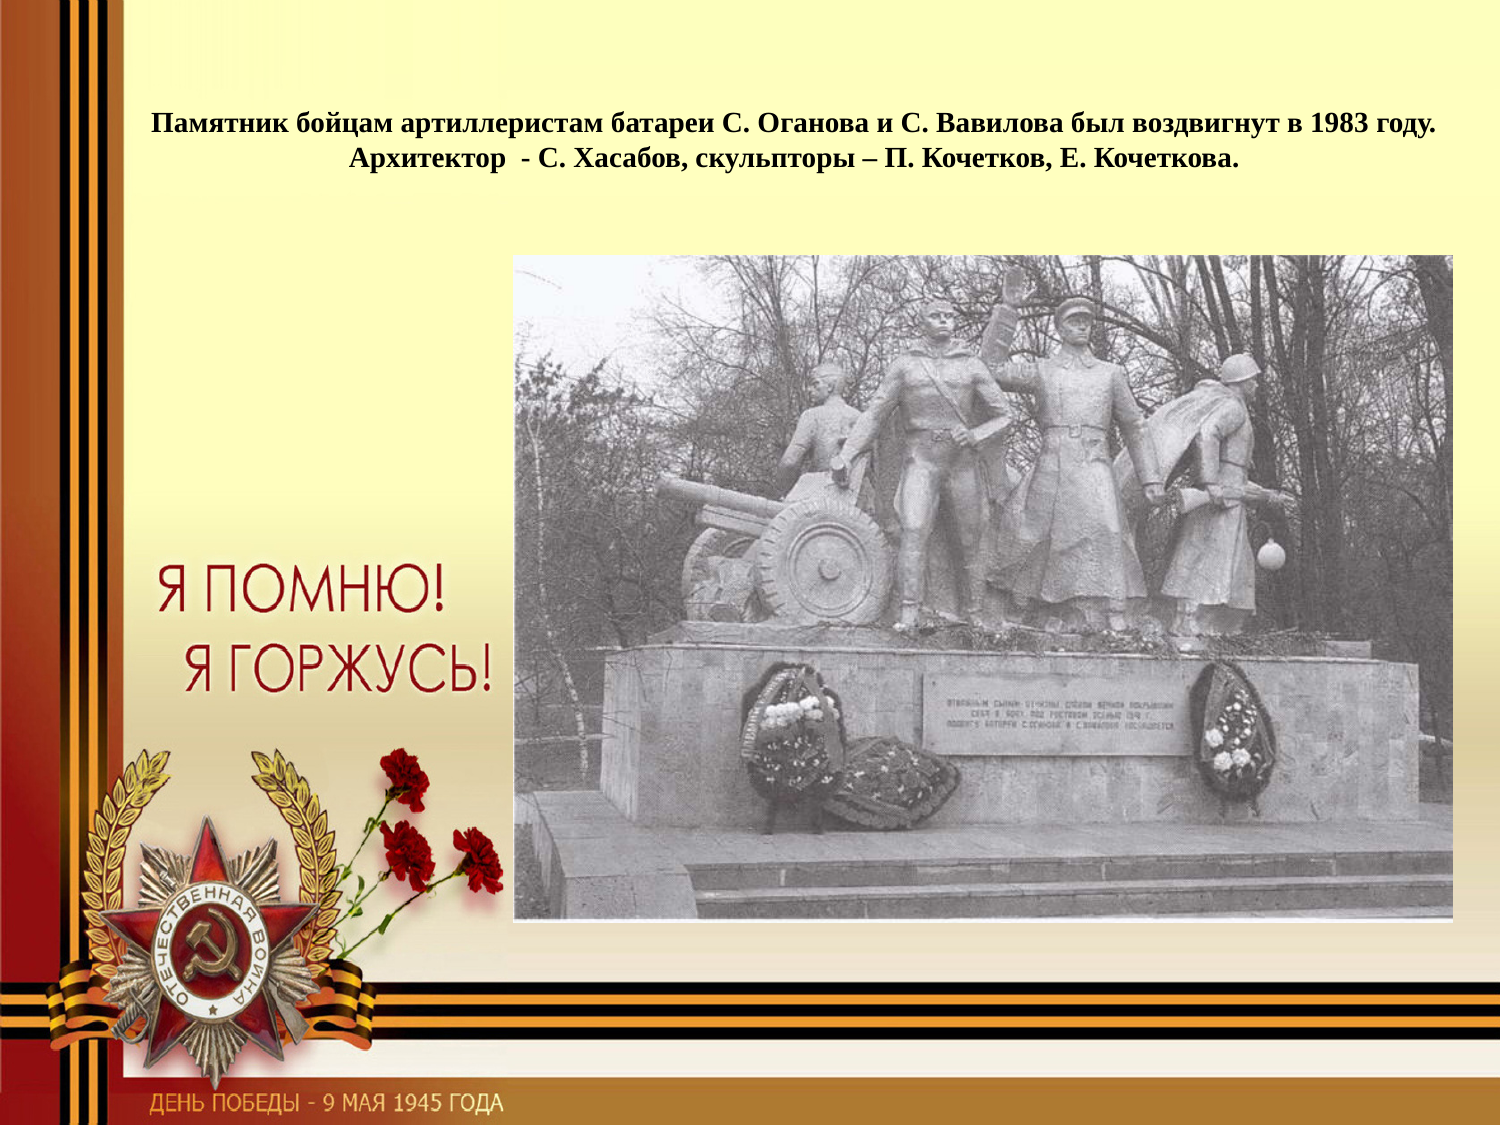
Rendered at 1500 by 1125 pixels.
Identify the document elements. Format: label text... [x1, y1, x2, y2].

picture [0, 0, 1500, 1125]
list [513, 255, 1453, 923]
title Памятник бойцам артиллеристам батареи С. Оганова и С. Вавилова был воздвигнут в 1983 году. Архитектор - С. Хасабов, скульпторы – П. Кочетков, Е. Кочеткова. [135, 44, 1453, 233]
